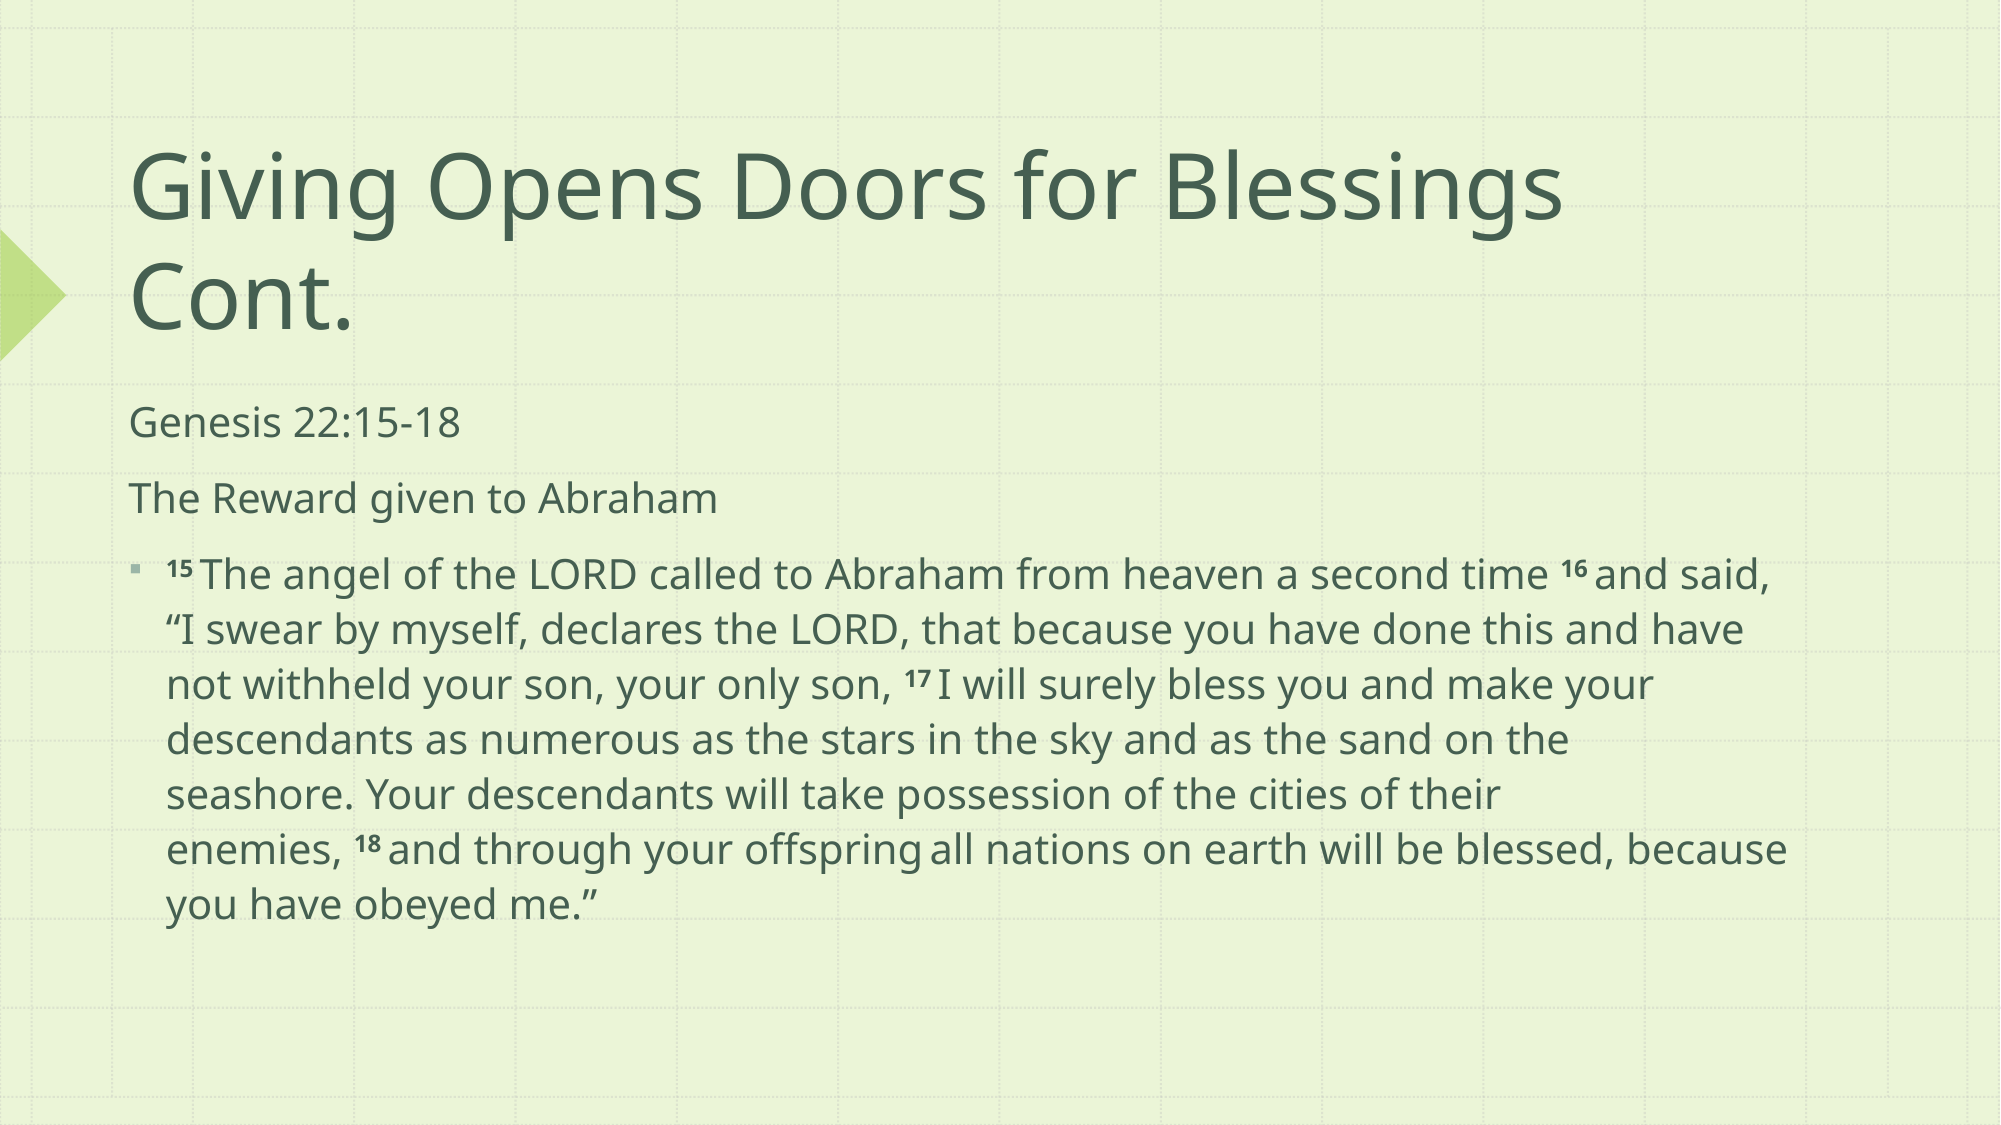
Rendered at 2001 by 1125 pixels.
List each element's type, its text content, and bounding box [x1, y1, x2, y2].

title Giving Opens Doors for Blessings Cont. [113, 119, 1808, 356]
list Genesis 22:15-18 The Reward given to Abraham 15 The angel of the Lord called to Abraham from heaven a second time 16 and said, “I swear by myself, declares the Lord, that because you have done this and have not withheld your son, your only son, 17 I will surely bless you and make your descendants as numerous as the stars in the sky and as the sand on the seashore. Your descendants will take possession of the cities of their enemies, 18 and through your offspring all nations on earth will be blessed, because you have obeyed me.” [113, 383, 1808, 969]
